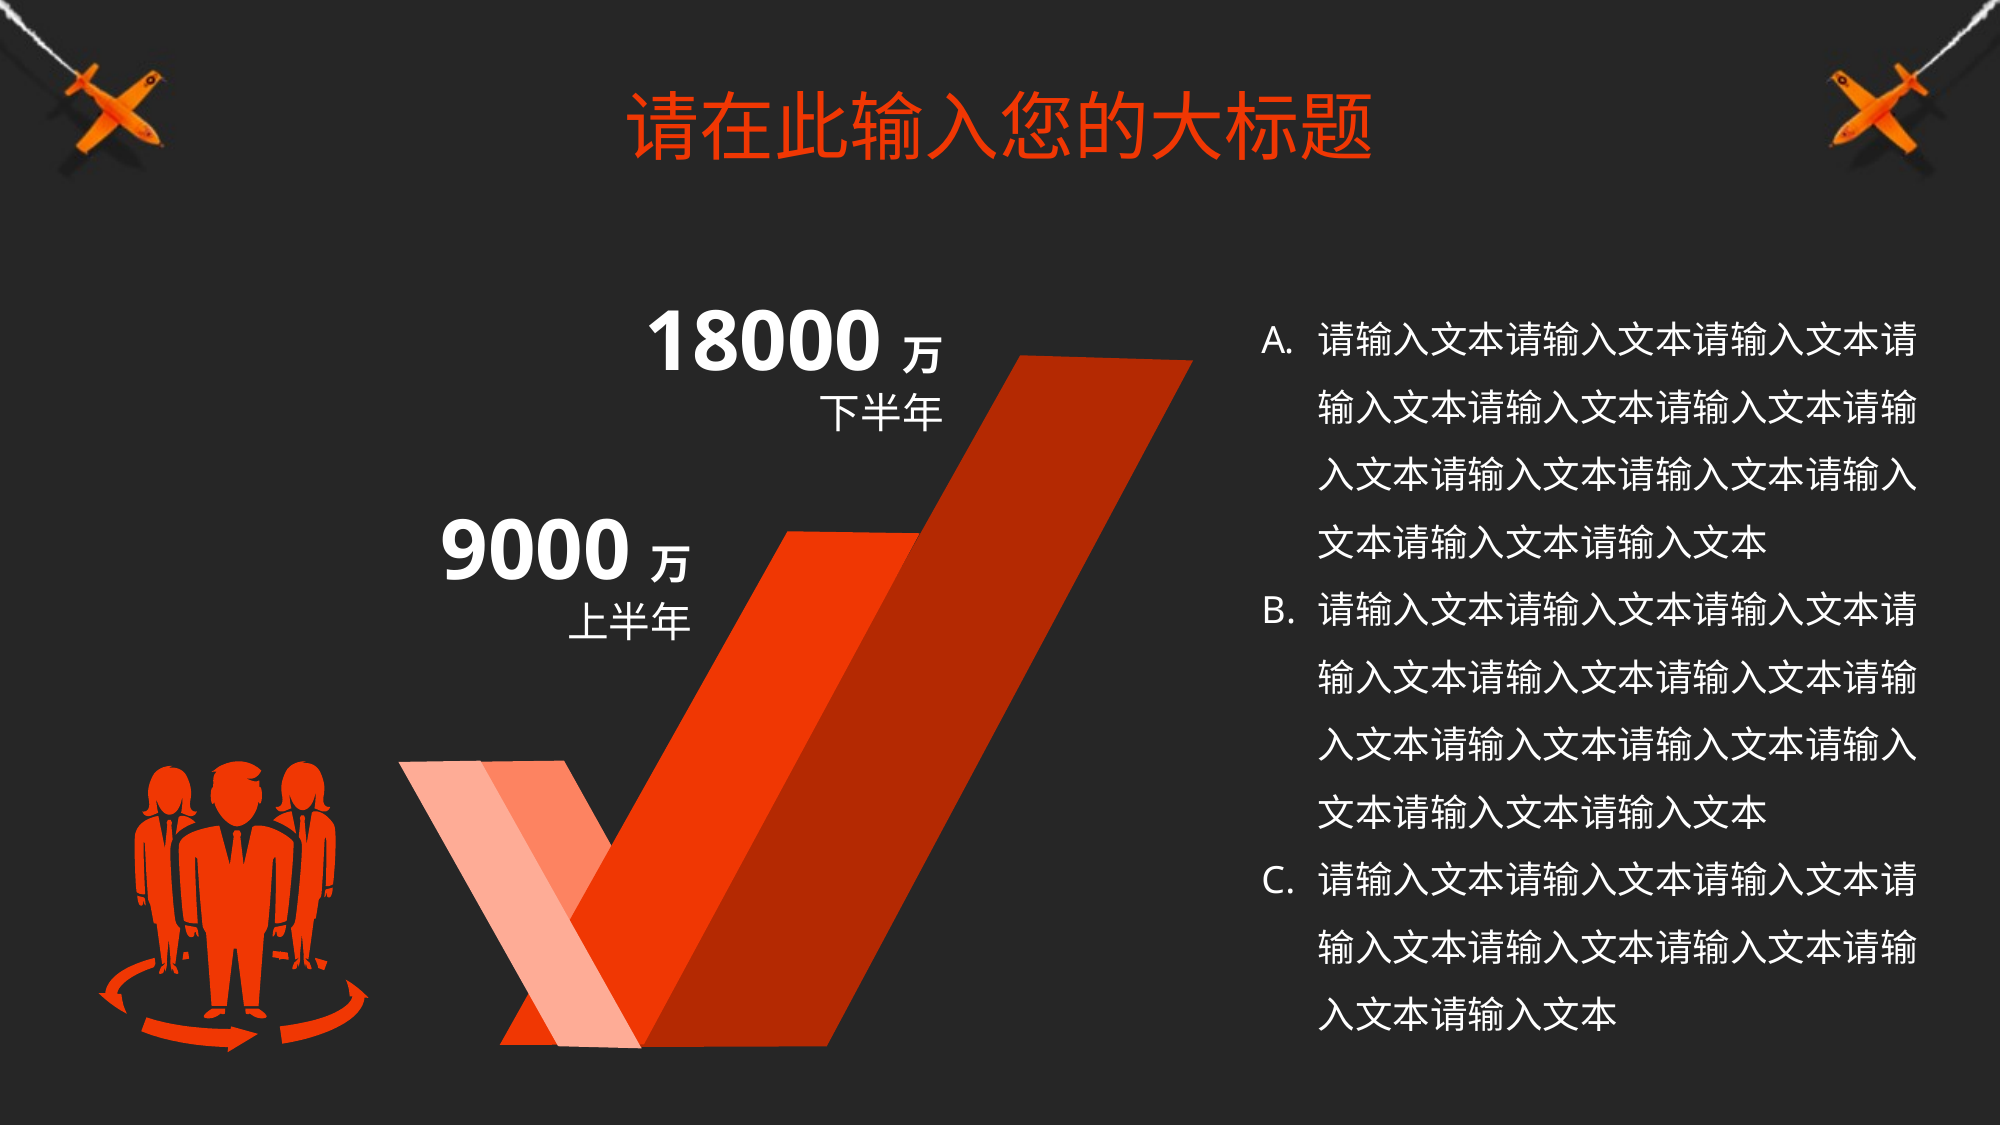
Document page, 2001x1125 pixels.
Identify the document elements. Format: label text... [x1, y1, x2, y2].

text_box [279, 979, 369, 1044]
text_box [643, 354, 1195, 1048]
text_box [141, 1017, 259, 1053]
text_box [570, 530, 922, 1046]
text_box [134, 765, 197, 974]
text_box [396, 759, 644, 1050]
text_box 9000万 上半年 [268, 488, 708, 654]
text_box [245, 1008, 267, 1019]
text_box [210, 761, 262, 827]
text_box 请输入文本请输入文本请输入文本请输入文本请输入文本请输入文本请输入文本请输入文本请输入文本请输入文本请输入文本请输入文本 请输入文本请输入文本请输入文本请输入文本请输入文本请输入文本请输入文本请输入文本请输入文本请输入文本请输入文本请输入文本 请输入文本请输入文本请输入文本请输入文本请输入文本请输入文本请输入文本请输入文本 [1246, 236, 1946, 1093]
title 请在此输入您的大标题 [179, 60, 1821, 200]
text_box [482, 759, 611, 916]
text_box [178, 825, 294, 1007]
text_box [273, 761, 336, 970]
text_box [203, 1008, 226, 1019]
text_box [315, 957, 328, 971]
text_box [98, 957, 156, 1014]
picture [0, 0, 2000, 1125]
text_box 18000万 下半年 [520, 279, 959, 445]
text_box [497, 994, 556, 1046]
